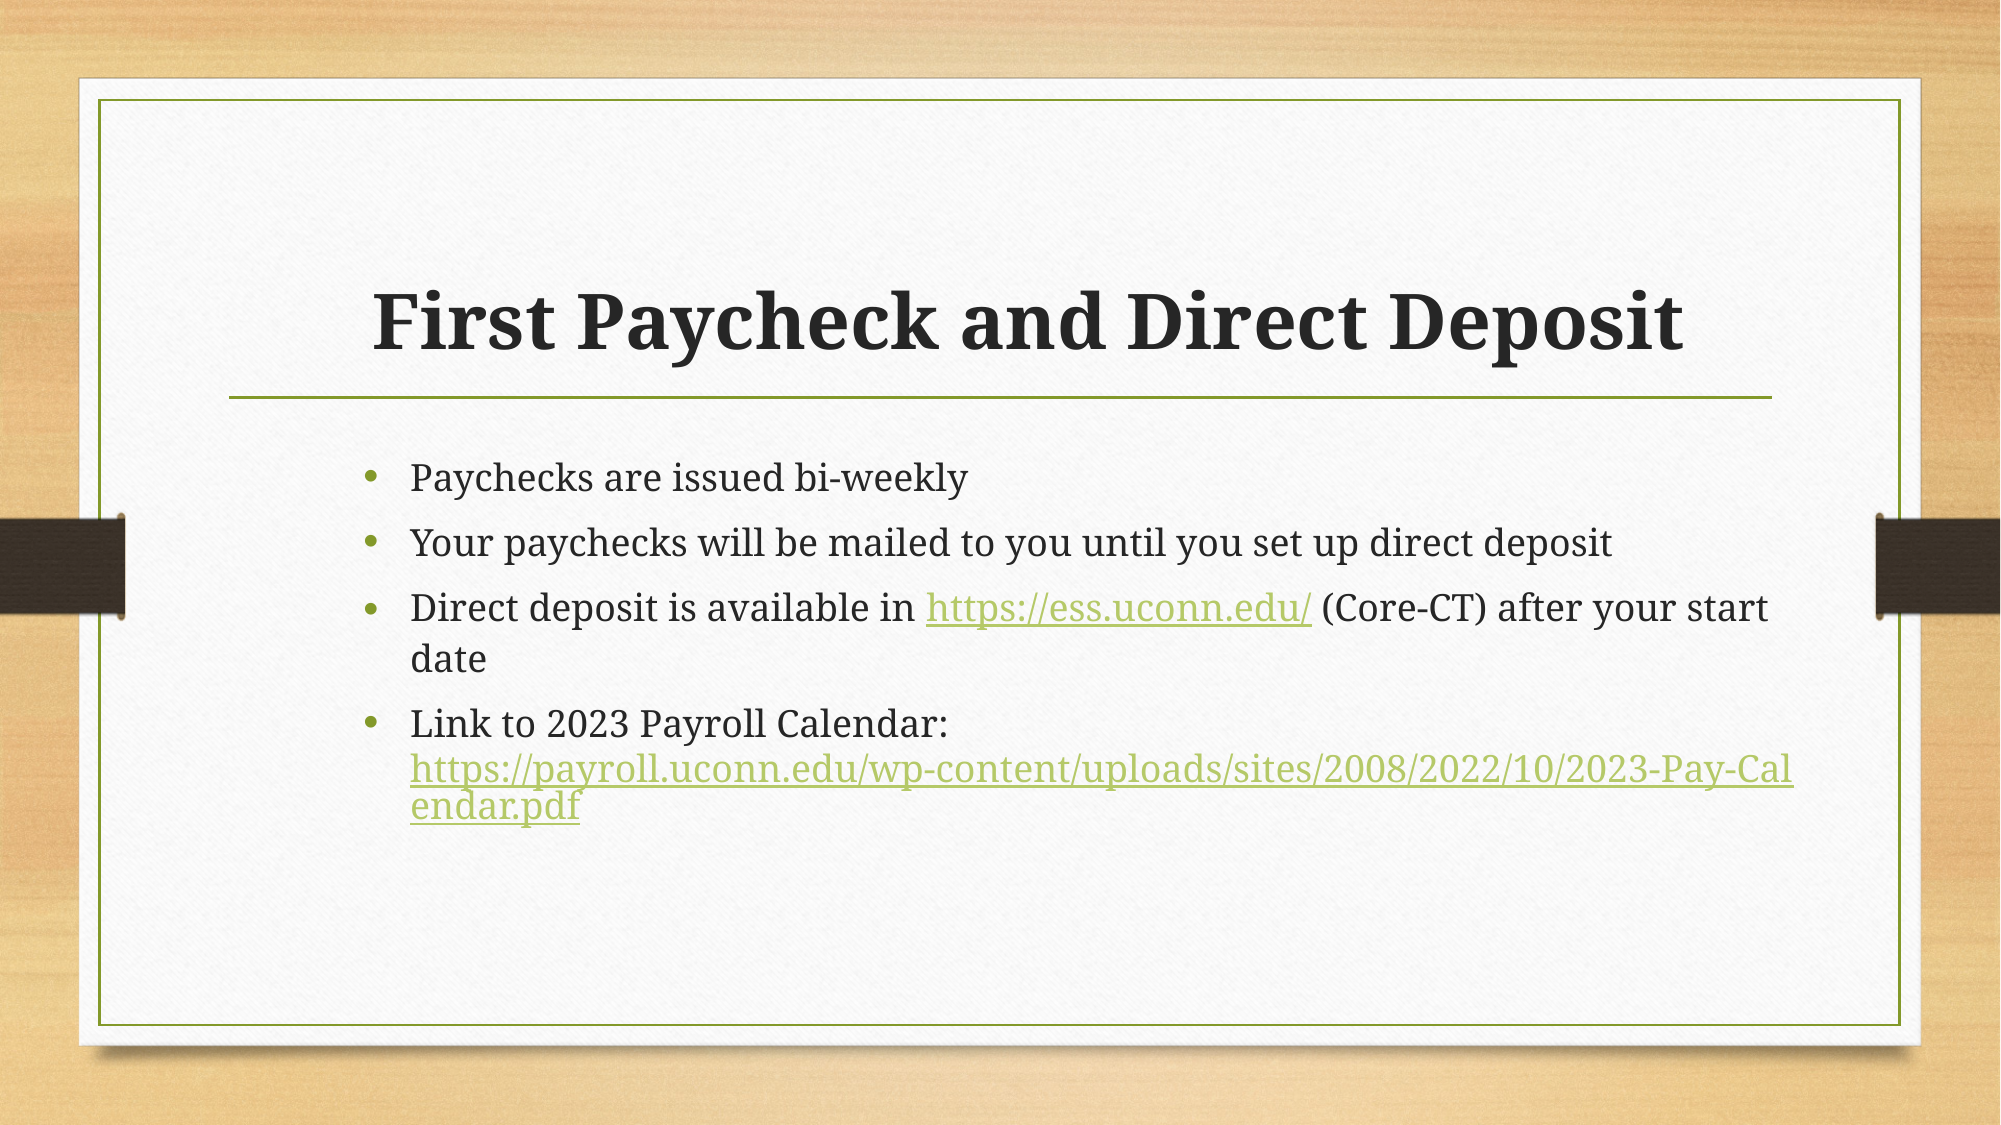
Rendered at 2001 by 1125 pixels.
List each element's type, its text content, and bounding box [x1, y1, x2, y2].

picture [0, 0, 2001, 1125]
title First Paycheck and Direct Deposit [241, 232, 1817, 405]
list Paychecks are issued bi-weekly Your paychecks will be mailed to you until you set up direct deposit Direct deposit is available in https://ess.uconn.edu/ (Core-CT) after your start date Link to 2023 Payroll Calendar: https://payroll.uconn.edu/wp-content/uploads/sites/2008/2022/10/2023-Pay-Calendar.pdf [348, 445, 1817, 1125]
